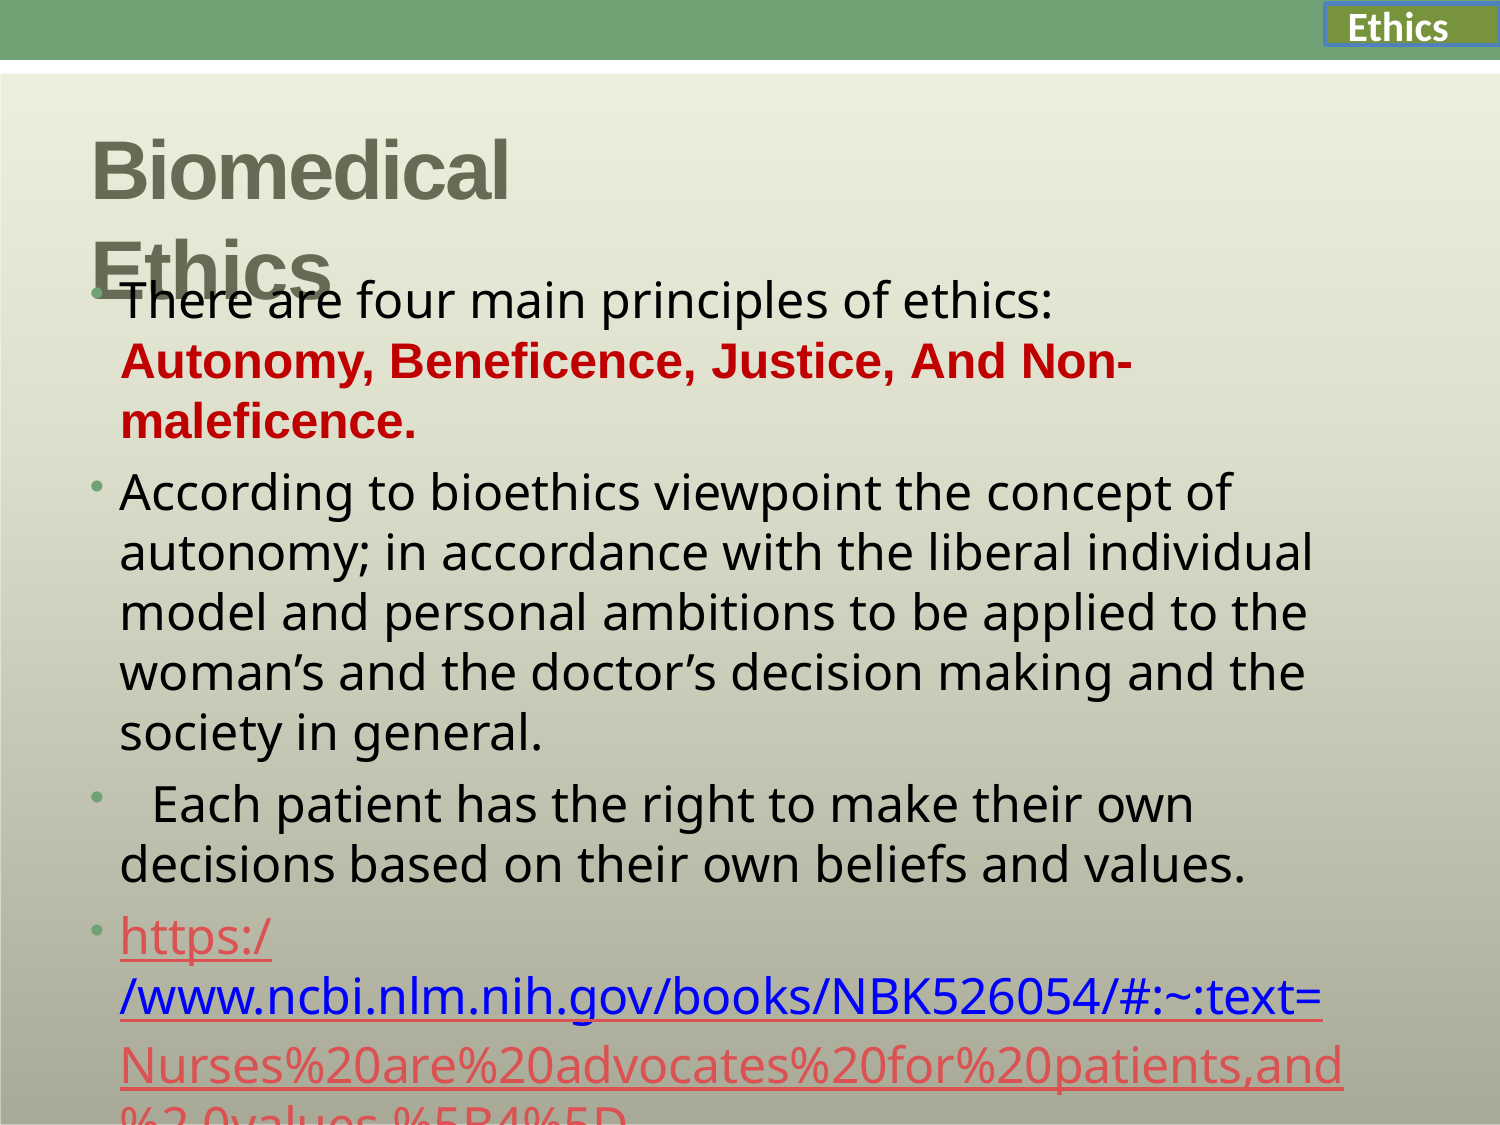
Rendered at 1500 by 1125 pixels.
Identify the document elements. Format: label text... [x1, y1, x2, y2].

title Biomedical Ethics [87, 114, 777, 266]
text_box There are four main principles of ethics: Autonomy, Beneficence, Justice, And Non-maleficence. According to bioethics viewpoint the concept of autonomy; in accordance with the liberal individual model and personal ambitions to be applied to the woman’s and the doctor’s decision making and the society in general. Each patient has the right to make their own decisions based on their own beliefs and values. https://www.ncbi.nlm.nih.gov/books/NBK526054/#:~:text= Nurses%20are%20advocates%20for%20patients,and%2 0values.%5B4%5D. [87, 266, 1410, 1125]
picture [0, 74, 1500, 1125]
text_box Ethics [1323, 1, 1500, 47]
